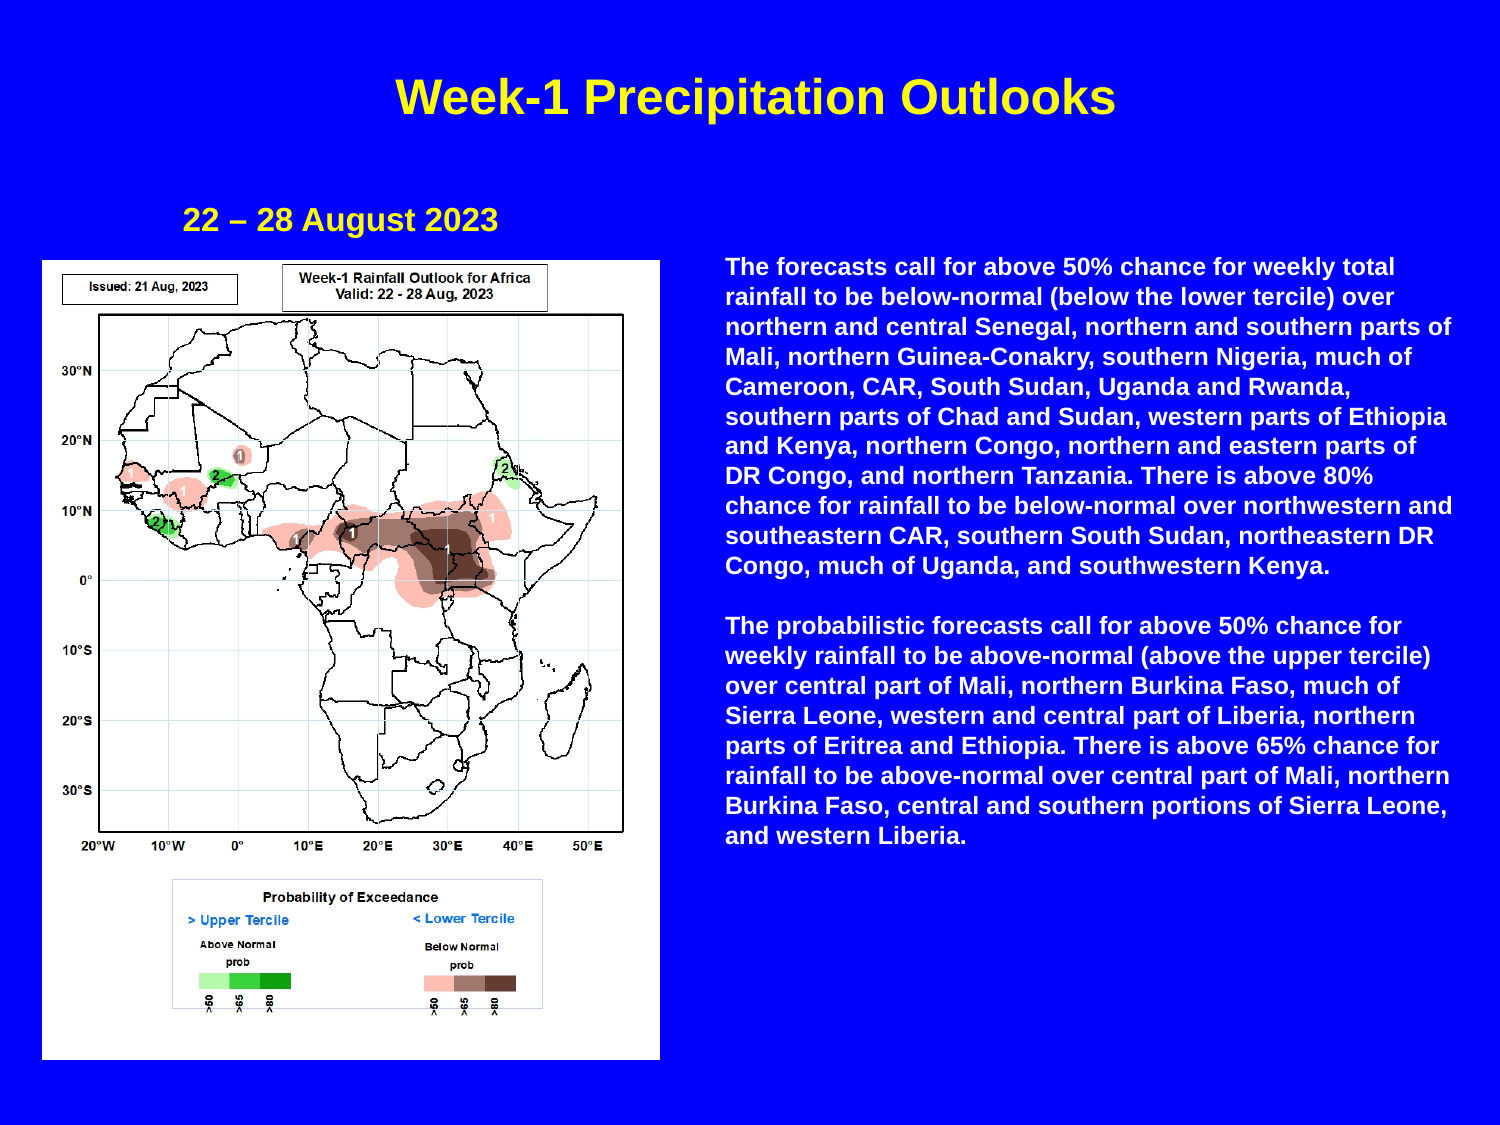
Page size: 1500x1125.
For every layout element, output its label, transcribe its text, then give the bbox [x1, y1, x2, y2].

picture [42, 260, 661, 1061]
text_box The forecasts call for above 50% chance for weekly total rainfall to be below-normal (below the lower tercile) over northern and central Senegal, northern and southern parts of Mali, northern Guinea-Conakry, southern Nigeria, much of Cameroon, CAR, South Sudan, Uganda and Rwanda, southern parts of Chad and Sudan, western parts of Ethiopia and Kenya, northern Congo, northern and eastern parts of DR Congo, and northern Tanzania. There is above 80% chance for rainfall to be below-normal over northwestern and southeastern CAR, southern South Sudan, northeastern DR Congo, much of Uganda, and southwestern Kenya. The probabilistic forecasts call for above 50% chance for weekly rainfall to be above-normal (above the upper tercile) over central part of Mali, northern Burkina Faso, much of Sierra Leone, western and central part of Liberia, northern parts of Eritrea and Ethiopia. There is above 65% chance for rainfall to be above-normal over central part of Mali, northern Burkina Faso, central and southern portions of Sierra Leone, and western Liberia. [684, 242, 1476, 857]
text_box 22 – 28 August 2023 [103, 190, 579, 246]
text_box Week-1 Precipitation Outlooks [124, 49, 1388, 200]
